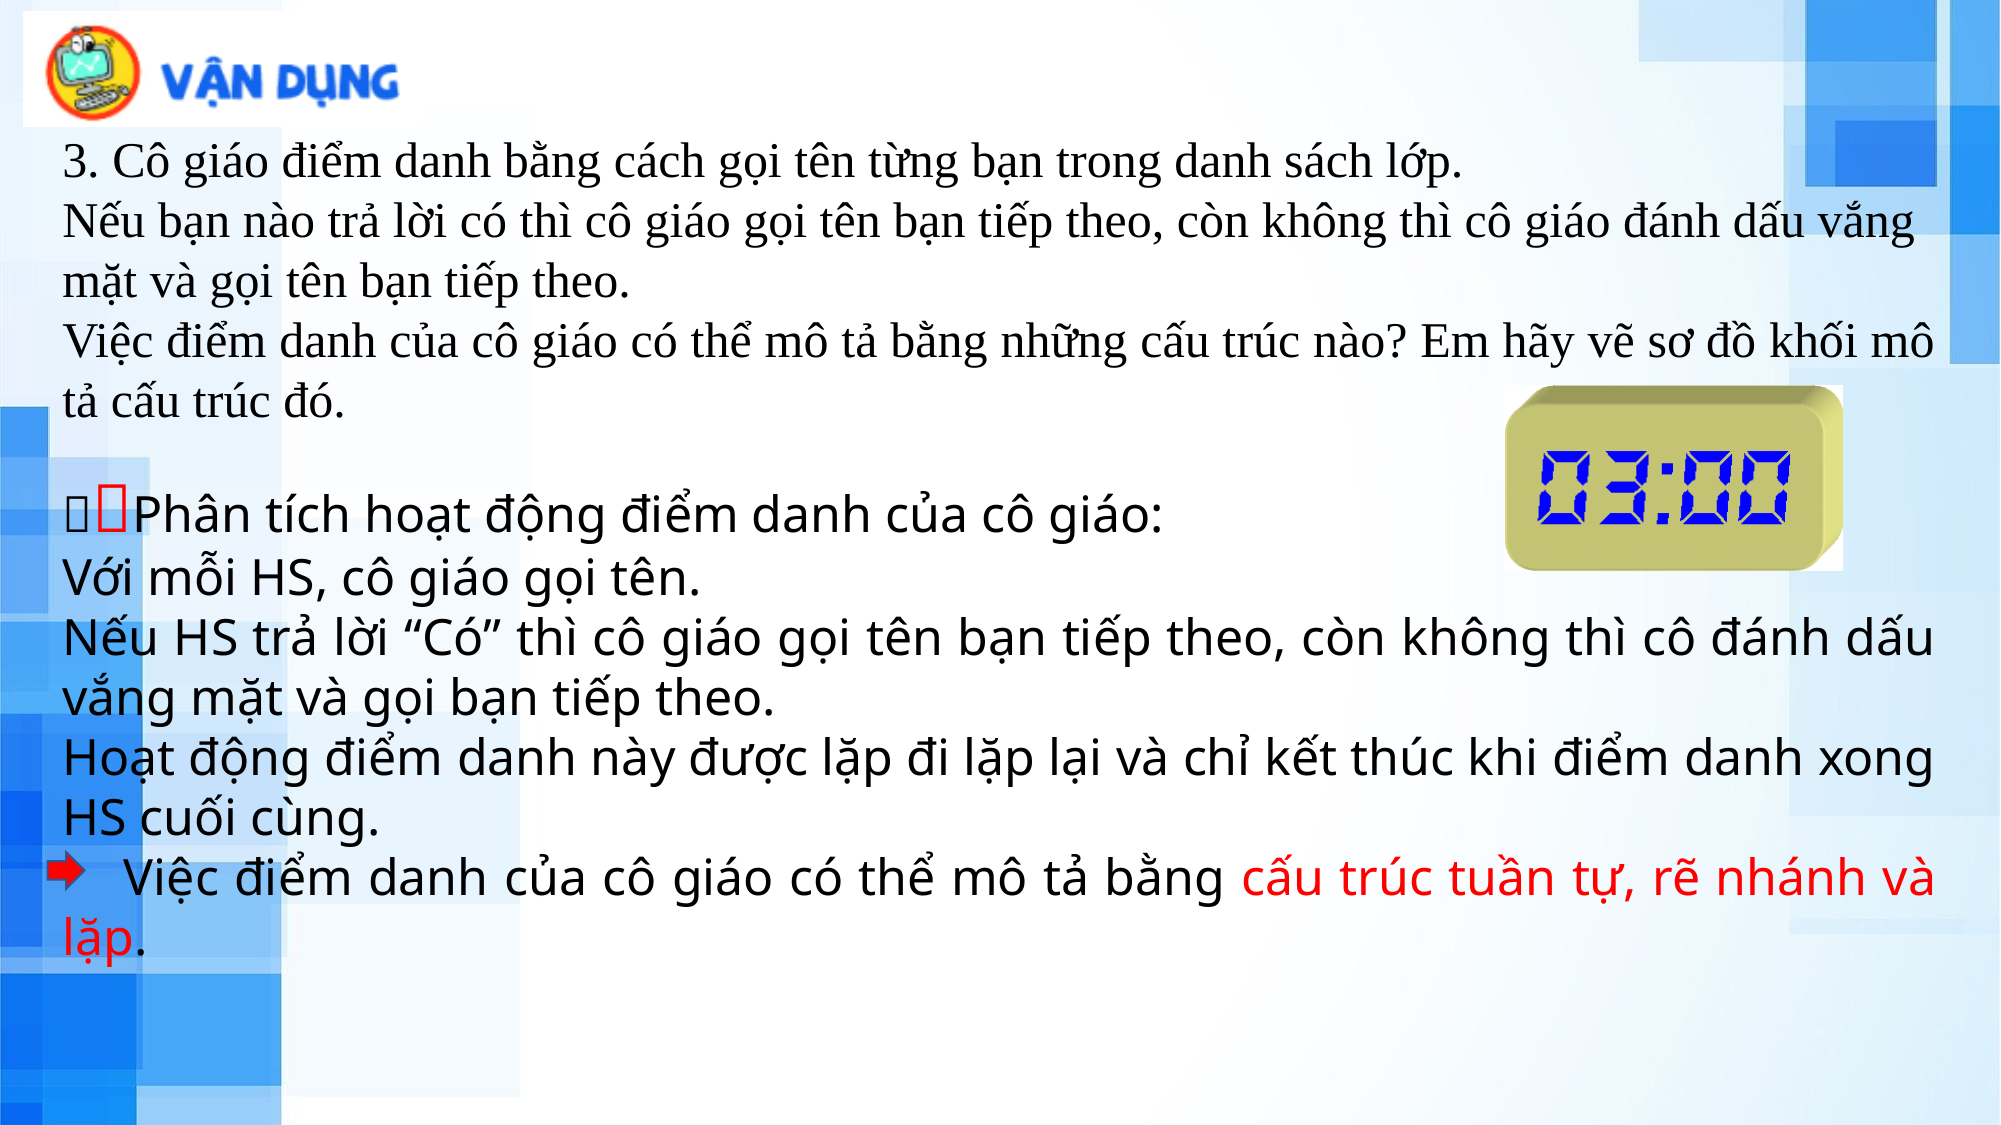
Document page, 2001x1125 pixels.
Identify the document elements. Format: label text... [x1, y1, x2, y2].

picture [0, 0, 2001, 1125]
text_box [46, 849, 86, 892]
text_box Phân tích hoạt động điểm danh của cô giáo: Với mỗi HS, cô giáo gọi tên. Nếu HS trả lời “Có” thì cô giáo gọi tên bạn tiếp theo, còn không thì cô đánh dấu vắng mặt và gọi bạn tiếp theo. Hoạt động điểm danh này được lặp đi lặp lại và chỉ kết thúc khi điểm danh xong HS cuối cùng. Việc điểm danh của cô giáo có thể mô tả bằng cấu trúc tuần tự, rẽ nhánh và lặp. [47, 458, 1952, 974]
text_box 3. Cô giáo điểm danh bằng cách gọi tên từng bạn trong danh sách lớp. Nếu bạn nào trả lời có thì cô giáo gọi tên bạn tiếp theo, còn không thì cô giáo đánh dấu vắng mặt và gọi tên bạn tiếp theo. Việc điểm danh của cô giáo có thể mô tả bằng những cấu trúc nào? Em hãy vẽ sơ đồ khối mô tả cấu trúc đó. [47, 120, 1952, 435]
